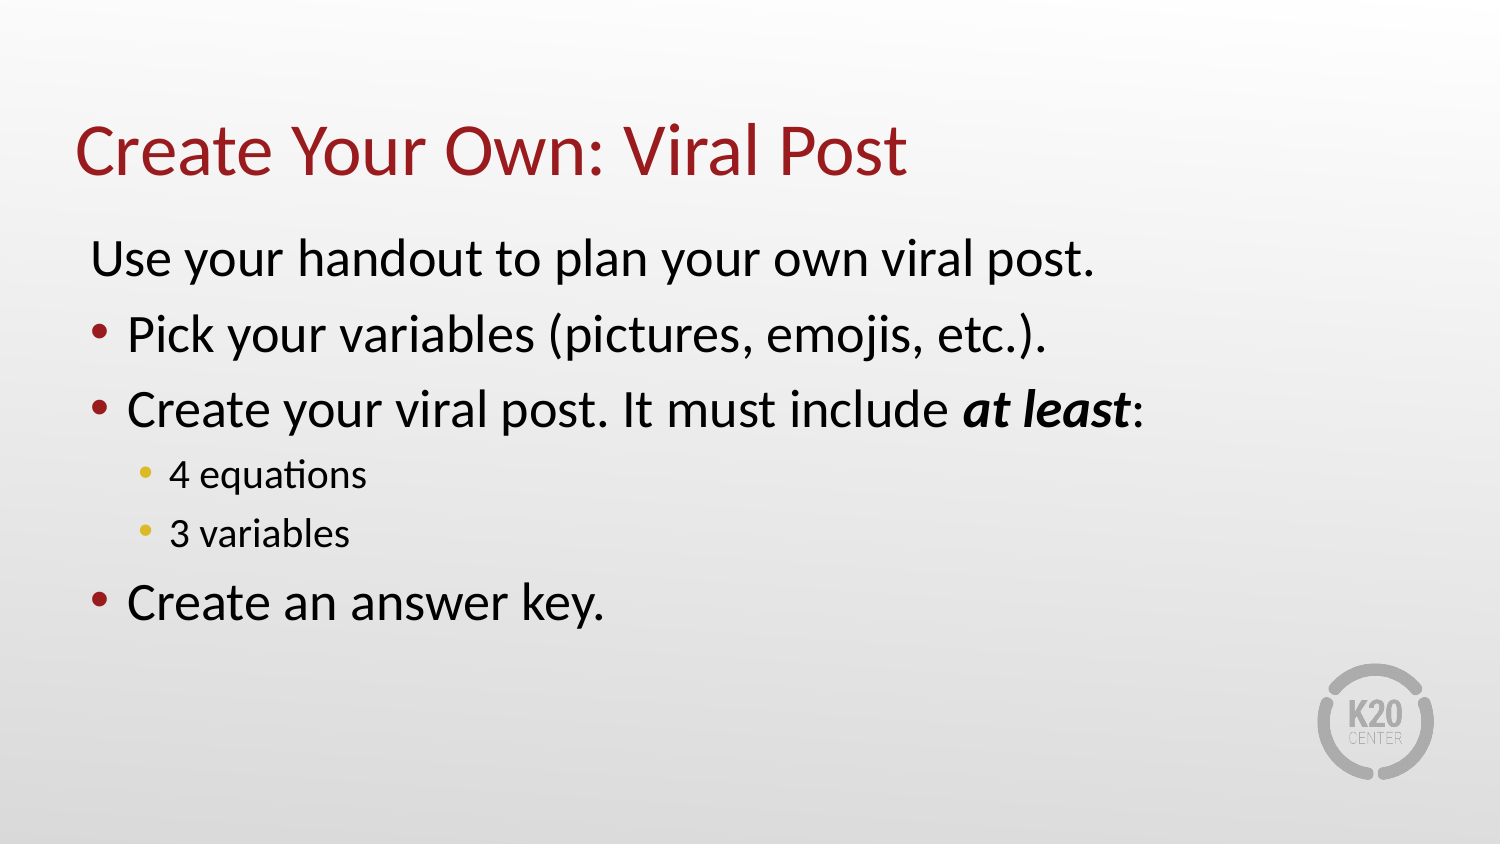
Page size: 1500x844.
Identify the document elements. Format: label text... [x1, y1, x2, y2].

list Use your handout to plan your own viral post. Pick your variables (pictures, emojis, etc.). Create your viral post. It must include at least: 4 equations 3 variables Create an answer key. [75, 214, 1425, 779]
title Create Your Own: Viral Post [75, 50, 1425, 191]
